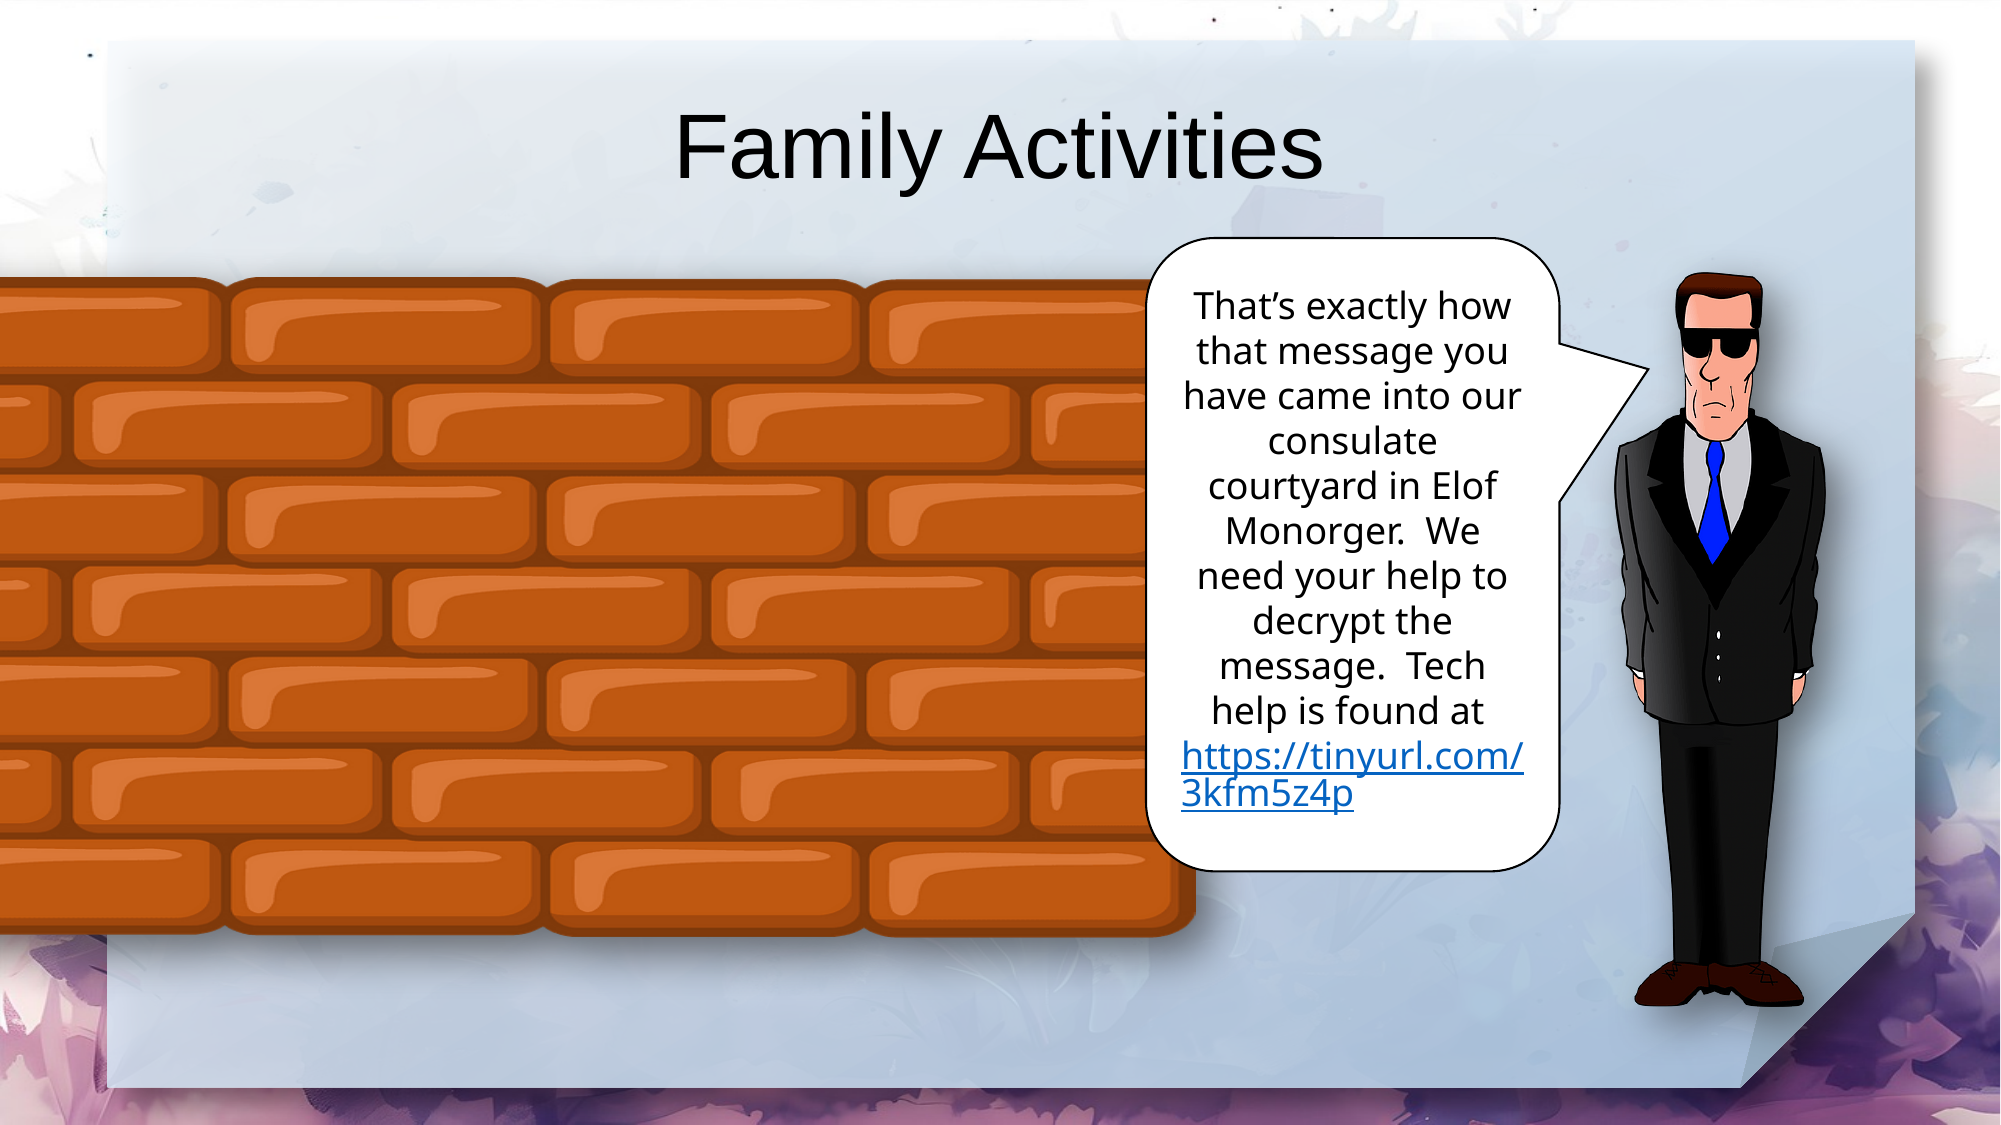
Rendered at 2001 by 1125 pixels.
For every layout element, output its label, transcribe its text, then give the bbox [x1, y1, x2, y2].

title Family Activities [137, 59, 1863, 239]
text_box That’s exactly how that message you have came into our consulate courtyard in Elof Monorger. We need your help to decrypt the message. Tech help is found at https://tinyurl.com/3kfm5z4p [1151, 236, 1614, 873]
picture [1614, 272, 1826, 1007]
picture [0, 0, 2001, 1125]
